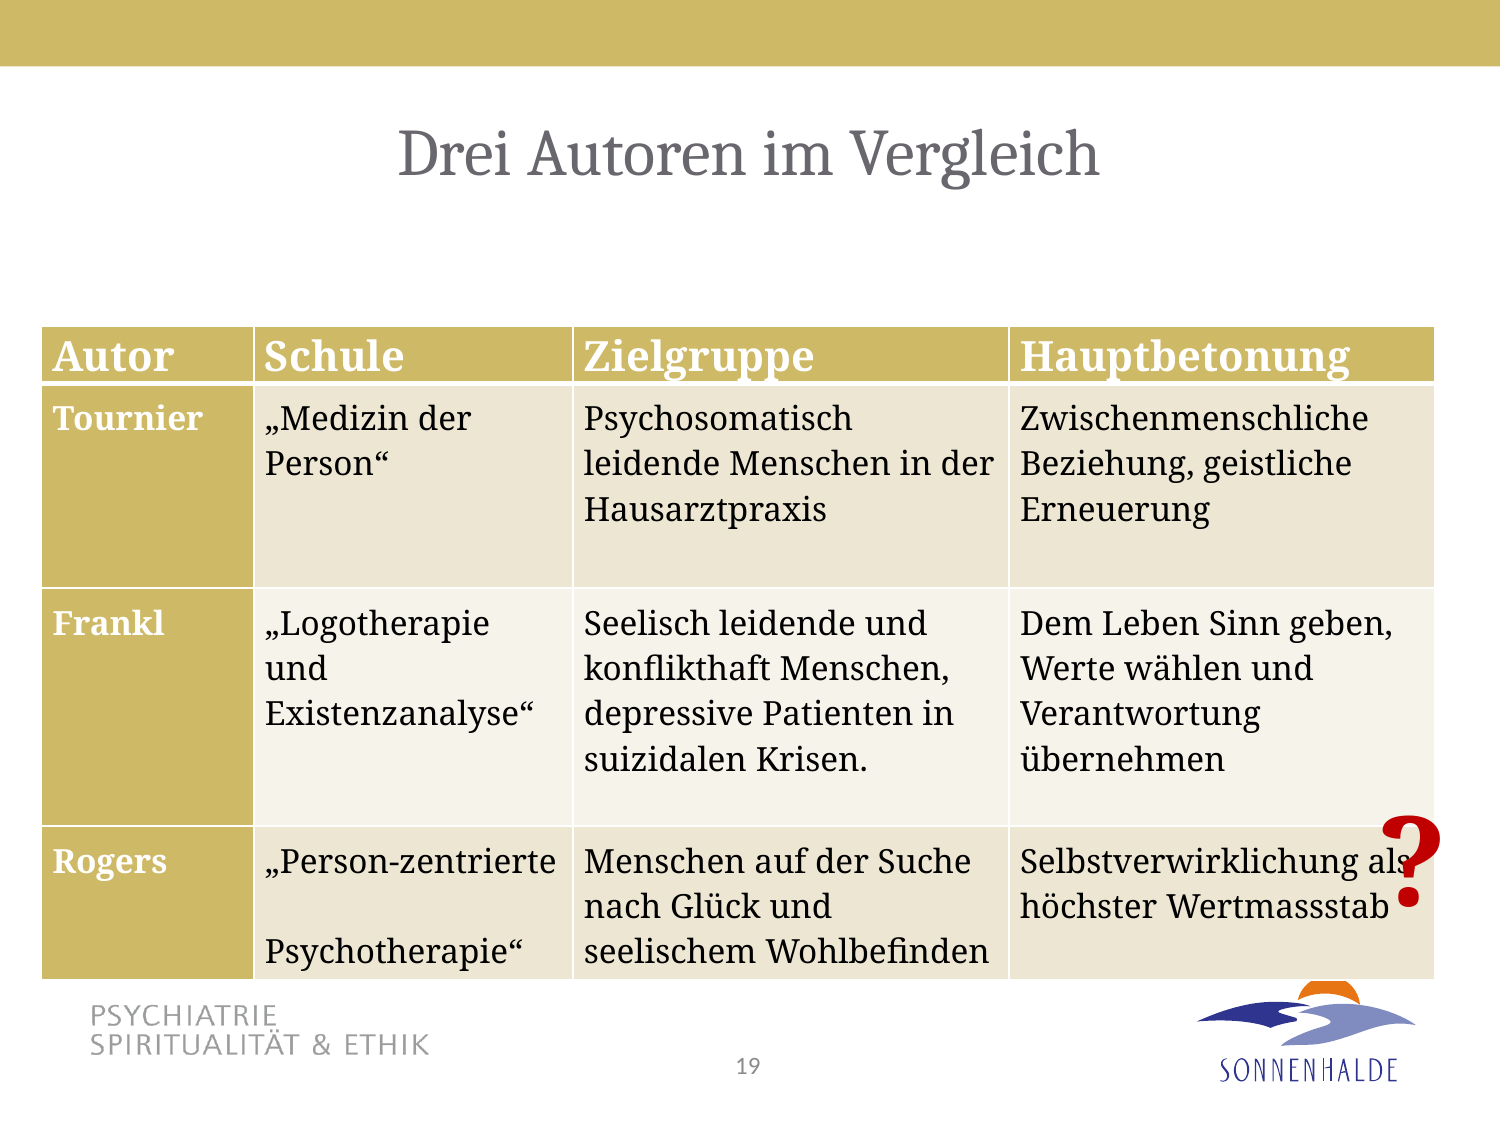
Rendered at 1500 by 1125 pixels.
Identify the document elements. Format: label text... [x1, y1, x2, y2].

table_cell Frankl [42, 589, 253, 825]
table_cell Selbstverwirklichung als höchster Wertmassstab [1010, 827, 1434, 979]
table_cell Dem Leben Sinn geben, Werte wählen und Verantwortung übernehmen [1010, 589, 1434, 825]
table_cell Rogers [42, 827, 253, 979]
picture [82, 1001, 526, 1057]
table_header Schule [255, 327, 572, 381]
table_cell Seelisch leidende und konflikthaft Menschen, depressive Patienten in suizidalen Krisen. [574, 589, 1008, 825]
table_cell „Logotherapie und Existenzanalyse“ [255, 589, 572, 825]
table_cell „Person-zentrierte Psychotherapie“ [255, 827, 572, 979]
table_header Autor [42, 327, 253, 381]
text_box ? [1364, 773, 1465, 939]
table_cell Tournier [42, 386, 253, 587]
table_cell Zwischenmenschliche Beziehung, geistliche Erneuerung [1010, 386, 1434, 587]
table_header Hauptbetonung [1010, 327, 1434, 381]
title Drei Autoren im Vergleich [75, 54, 1425, 244]
table_cell Menschen auf der Suche nach Glück und seelischem Wohlbefinden [574, 827, 1008, 979]
table_cell Psychosomatisch leidende Menschen in der Hausarztpraxis [574, 386, 1008, 587]
table_header Zielgruppe [574, 327, 1008, 381]
table_cell „Medizin der Person“ [255, 386, 572, 587]
